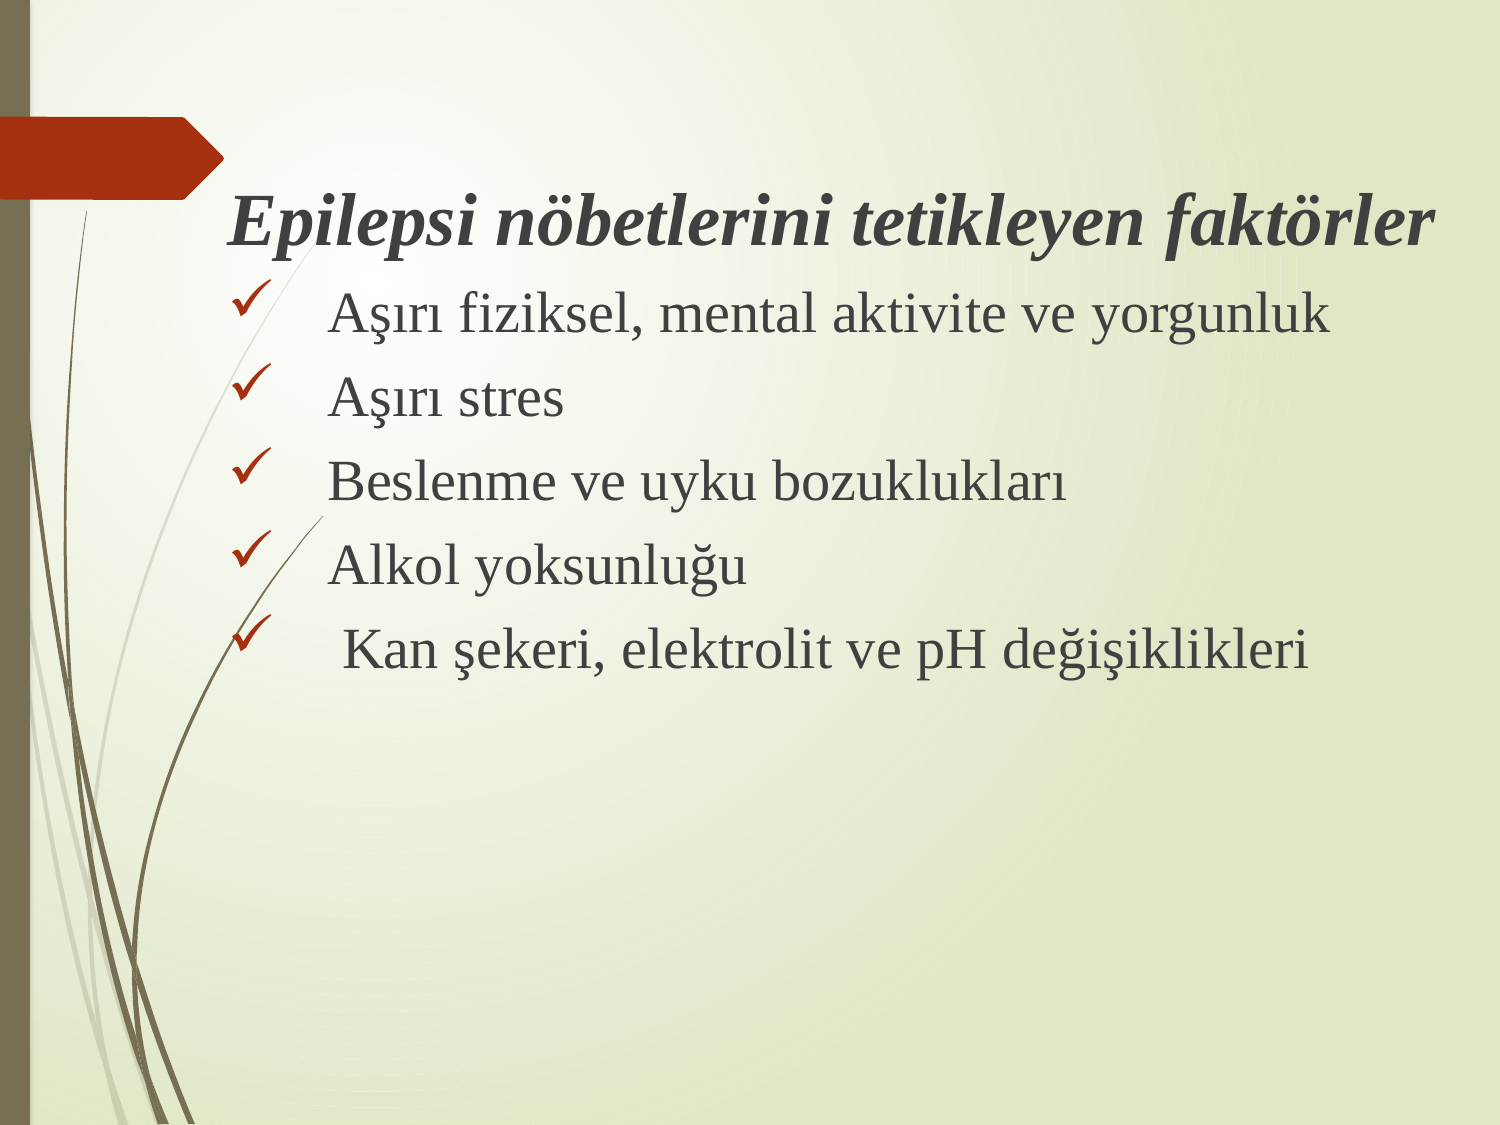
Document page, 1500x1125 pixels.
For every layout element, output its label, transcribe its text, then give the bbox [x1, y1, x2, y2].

list Epilepsi nöbetlerini tetikleyen faktörler Aşırı fiziksel, mental aktivite ve yorgunluk Aşırı stres Beslenme ve uyku bozuklukları Alkol yoksunluğu Kan şekeri, elektrolit ve pH değişiklikleri [212, 62, 1500, 963]
